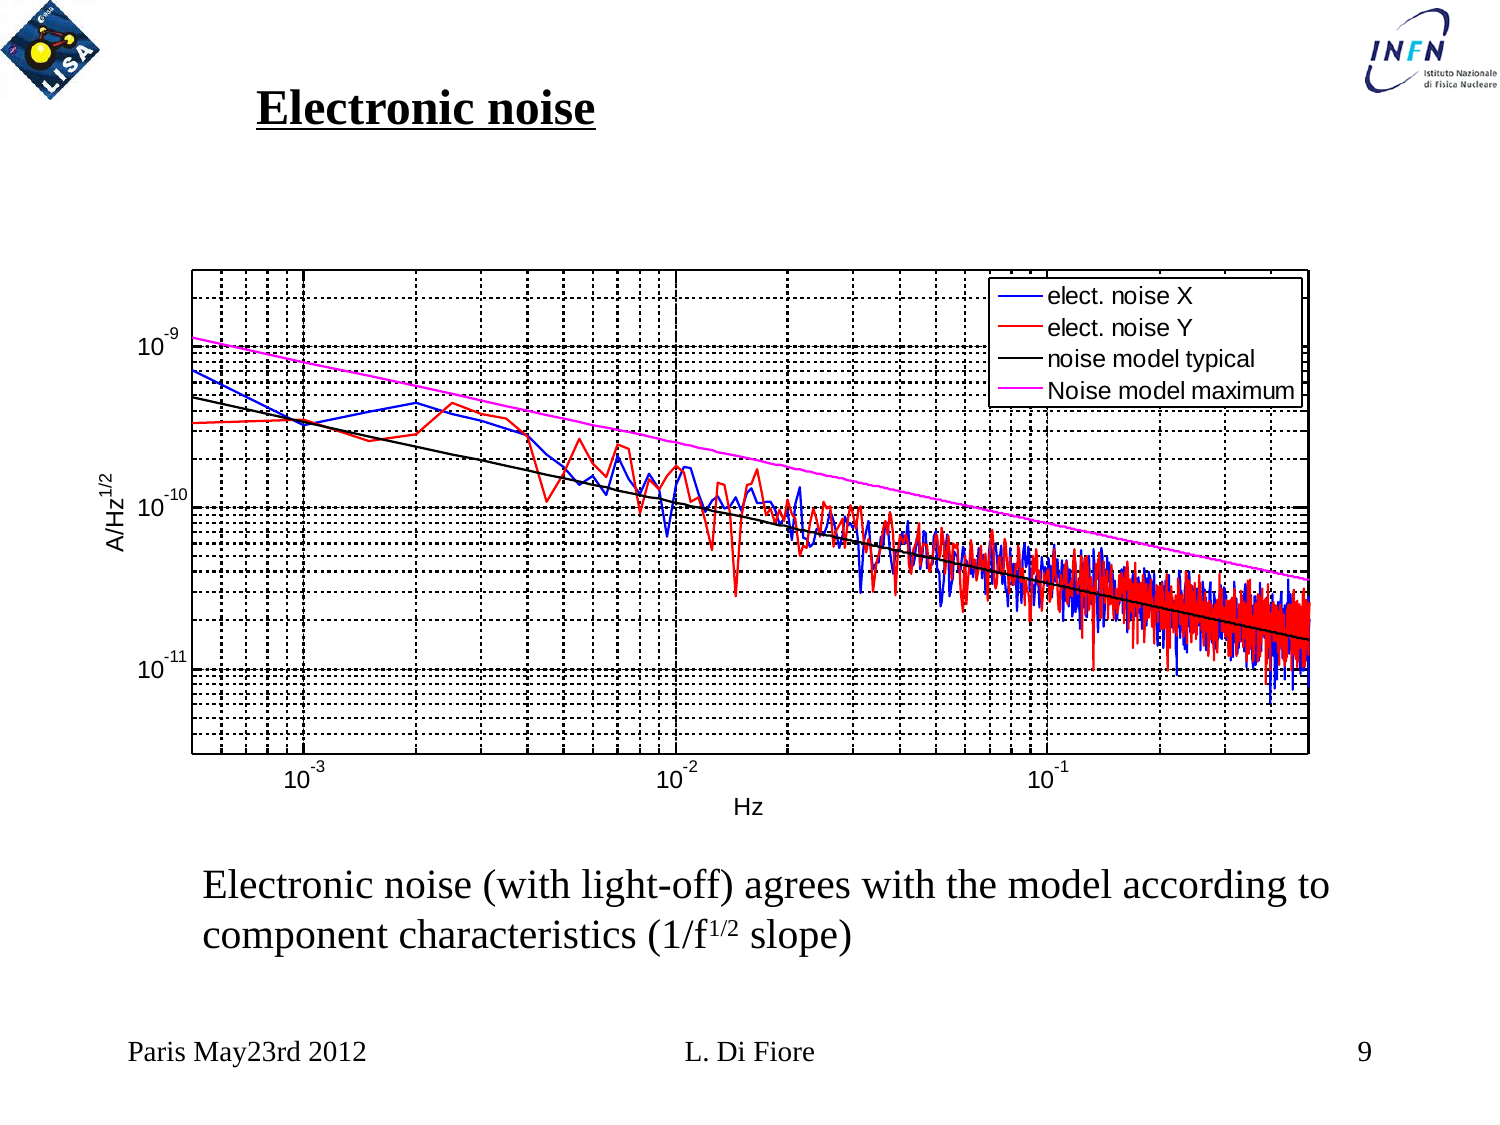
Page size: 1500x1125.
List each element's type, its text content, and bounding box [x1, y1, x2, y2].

picture [1362, 0, 1500, 103]
picture [5, 224, 1446, 824]
picture [0, 0, 100, 100]
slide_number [112, 1024, 426, 1101]
slide_number 9 [1074, 1024, 1388, 1101]
text_box Electronic noise [241, 67, 611, 142]
text_box Electronic noise (with light-off) agrees with the model according to component characteristics (1/f1/2 slope) [187, 849, 1350, 965]
footer L. Di Fiore [512, 1024, 988, 1101]
